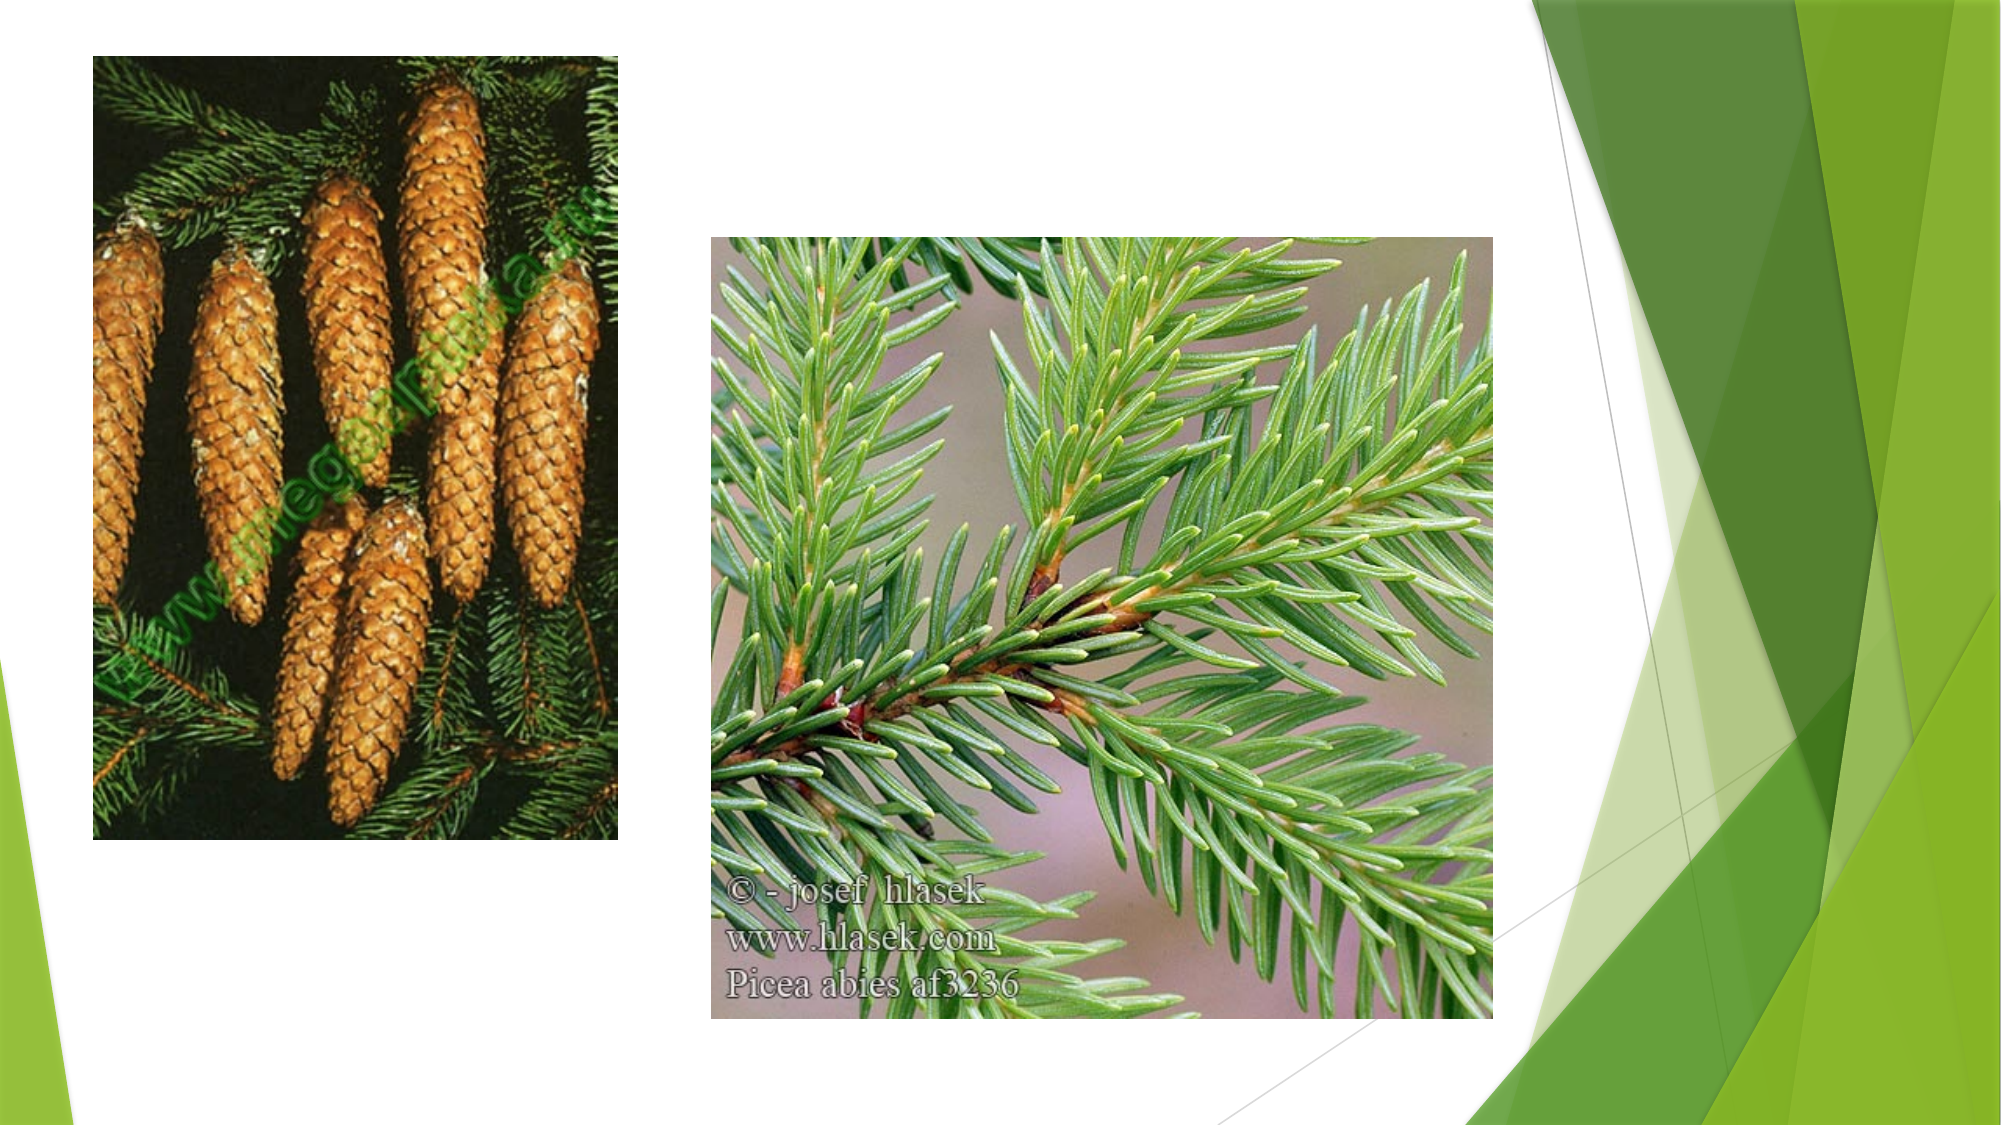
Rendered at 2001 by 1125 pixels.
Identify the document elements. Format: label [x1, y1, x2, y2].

list [92, 55, 619, 841]
picture [711, 236, 1494, 1019]
